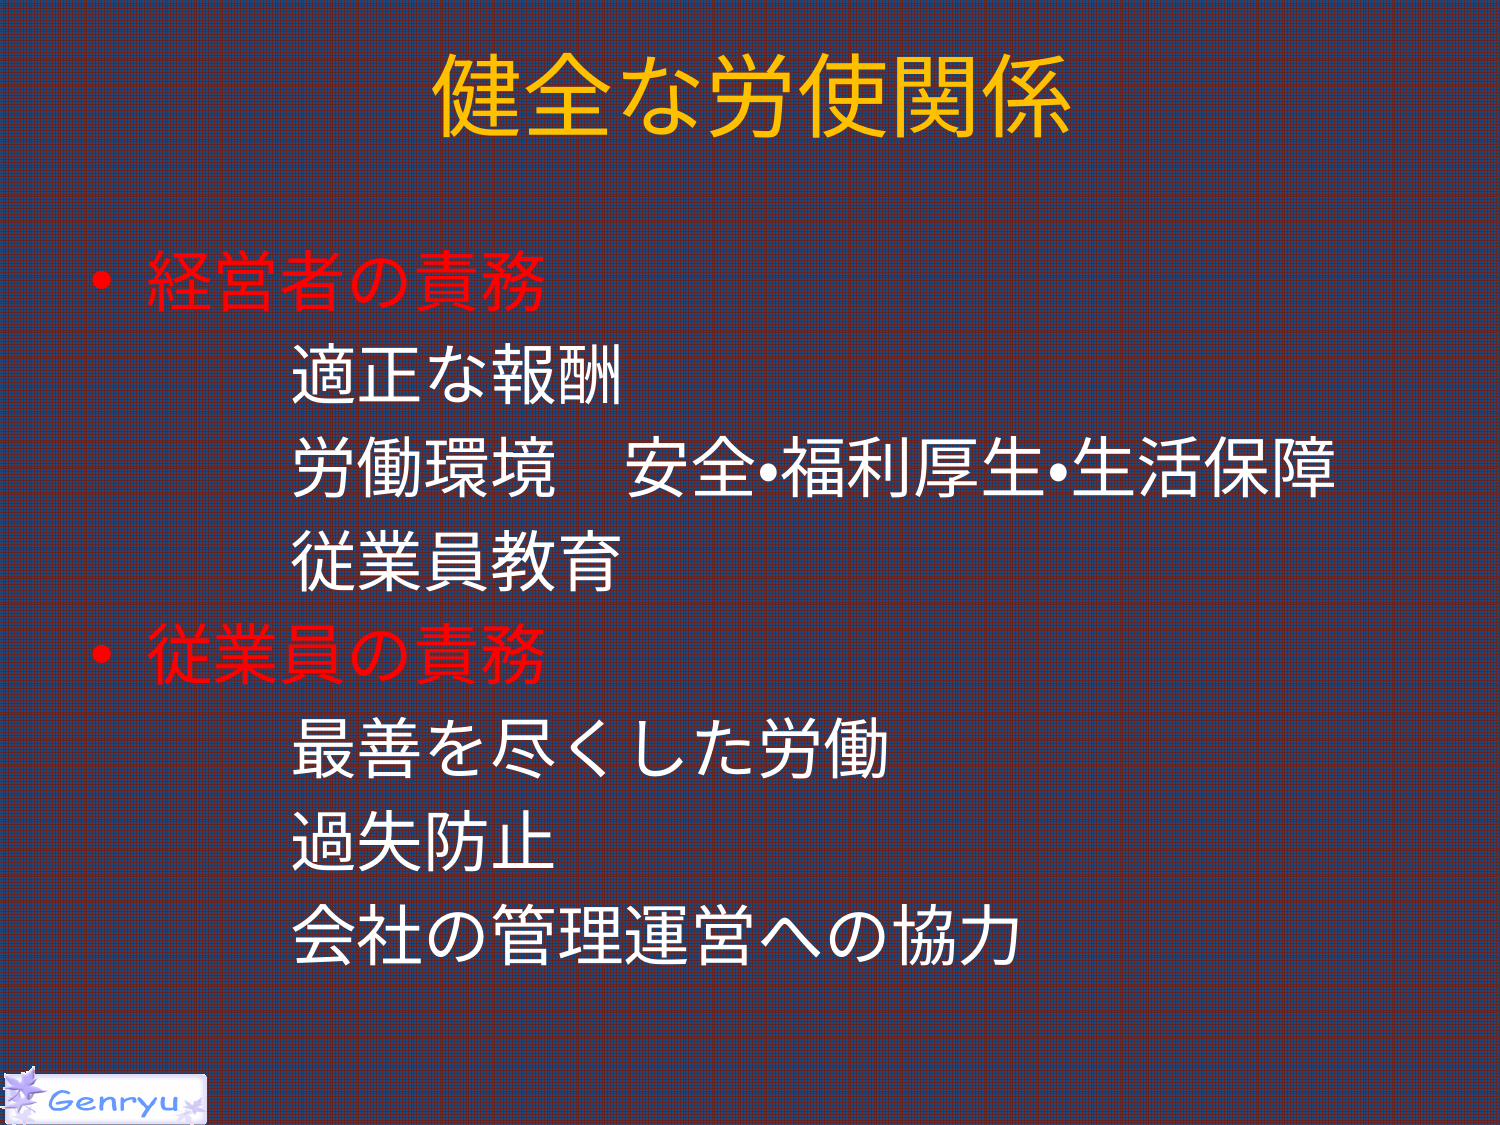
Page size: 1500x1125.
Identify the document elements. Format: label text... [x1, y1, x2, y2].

title 健全な労使関係 [76, 0, 1427, 188]
list 経営者の責務 適正な報酬 労働環境 安全・福利厚生・生活保障 従業員教育 従業員の責務 最善を尽くした労働 過失防止 会社の管理運営への協力 [75, 231, 1425, 1005]
picture [0, 1066, 208, 1125]
